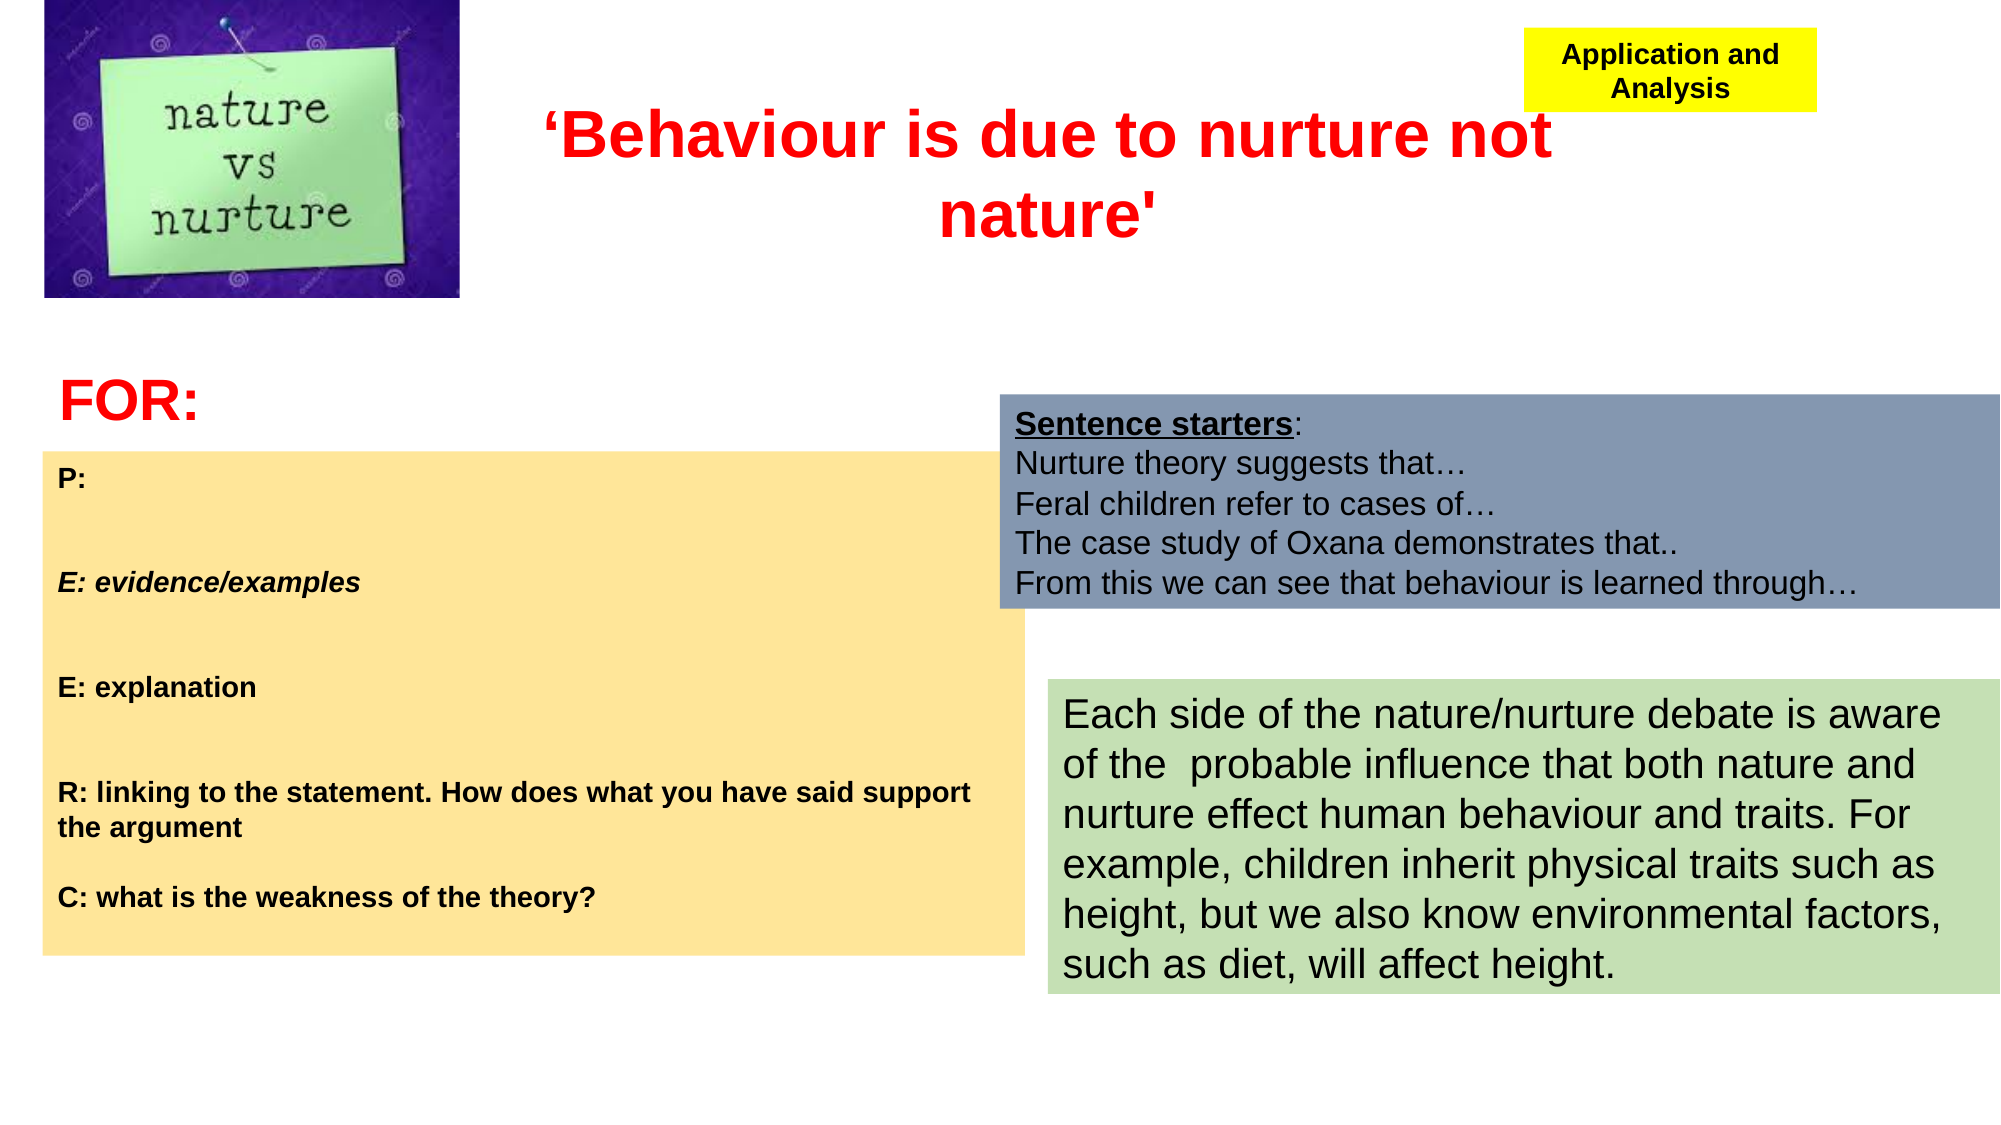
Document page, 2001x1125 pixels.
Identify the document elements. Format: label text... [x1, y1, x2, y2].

picture [44, 0, 460, 298]
text_box Sentence starters: Nurture theory suggests that… Feral children refer to cases of… The case study of Oxana demonstrates that.. From this we can see that behaviour is learned through… [999, 394, 2000, 609]
text_box Each side of the nature/nurture debate is aware of the probable influence that both nature and nurture effect human behaviour and traits. For example, children inherit physical traits such as height, but we also know environmental factors, such as diet, will affect height. [1047, 679, 2000, 994]
text_box ‘Behaviour is due to nurture not nature' [513, 83, 1583, 259]
text_box FOR: [44, 354, 692, 440]
text_box Application and Analysis [1524, 27, 1817, 113]
text_box P: E: evidence/examples E: explanation R: linking to the statement. How does what you have said support the argument C: what is the weakness of the theory? [42, 451, 1025, 956]
